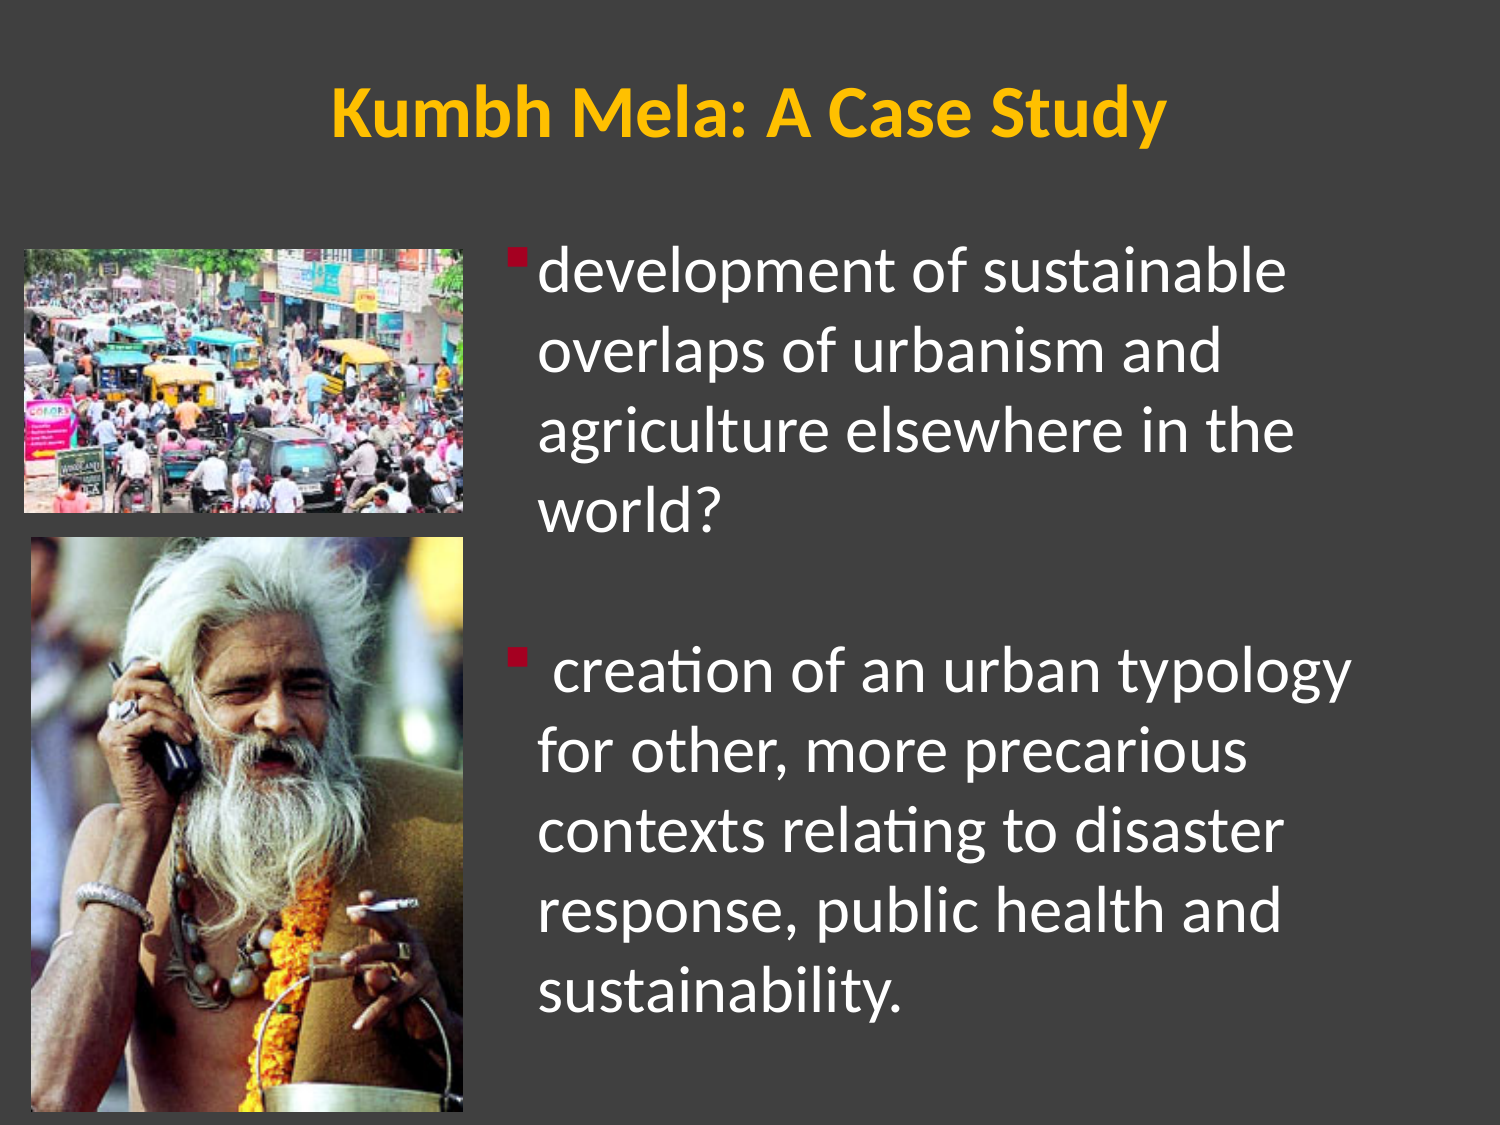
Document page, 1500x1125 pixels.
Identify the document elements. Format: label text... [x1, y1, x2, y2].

picture [24, 249, 463, 513]
picture [30, 537, 463, 1112]
text_box development of sustainable overlaps of urbanism and agriculture elsewhere in the world? creation of an urban typology for other, more precarious contexts relating to disaster response, public health and sustainability. [487, 188, 1425, 1125]
text_box Kumbh Mela: A Case Study [0, 87, 1500, 188]
